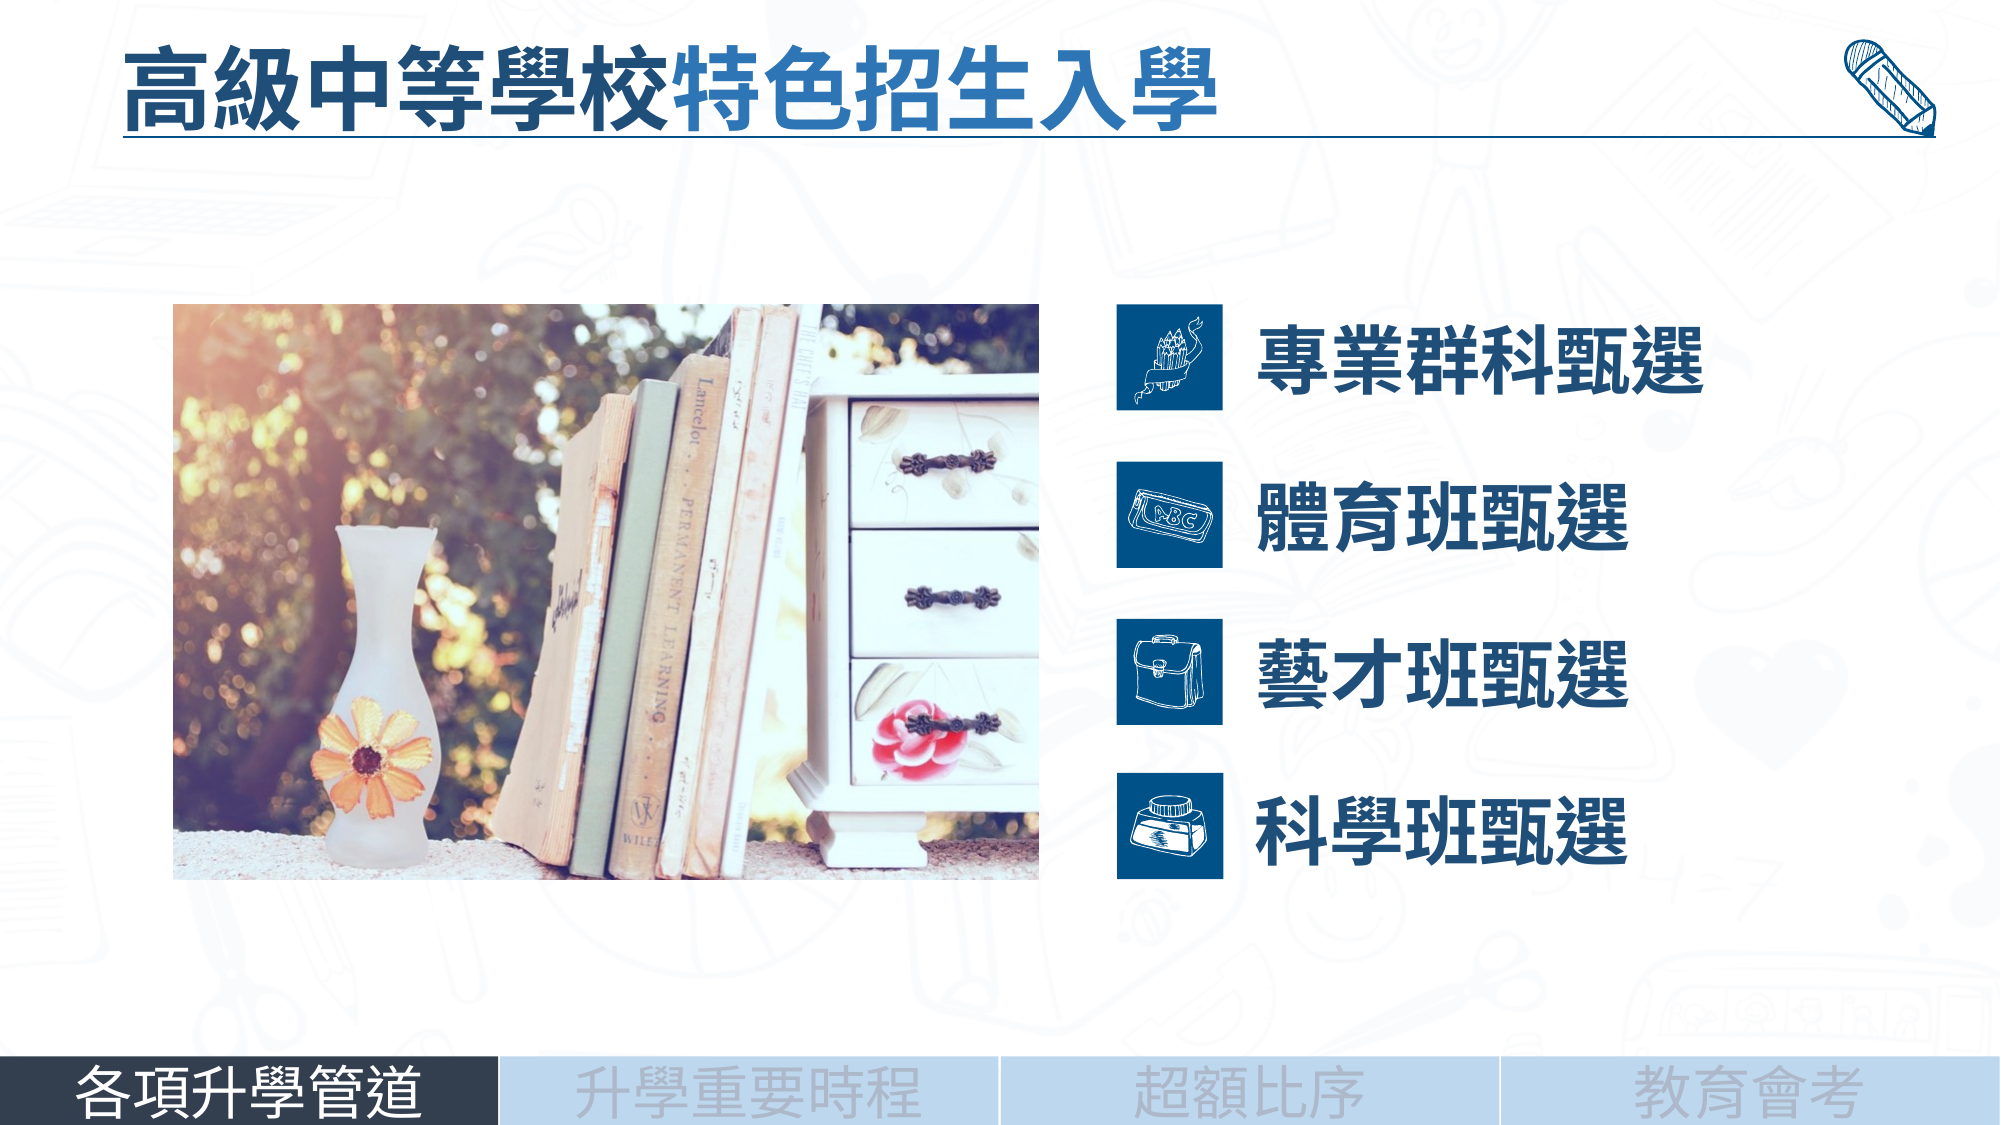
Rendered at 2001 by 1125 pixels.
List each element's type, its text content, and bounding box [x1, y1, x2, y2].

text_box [1116, 304, 1223, 411]
text_box 藝才班甄選 [1240, 630, 1732, 701]
text_box 科學班甄選 [1239, 786, 1730, 857]
text_box 專業群科甄選 [1240, 316, 1732, 386]
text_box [1116, 618, 1223, 725]
text_box 高級中等學校特色招生入學 [105, 37, 1289, 107]
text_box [0, 1056, 2000, 1125]
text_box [1117, 772, 1224, 880]
picture [173, 304, 1039, 880]
text_box 體育班甄選 [1240, 473, 1732, 544]
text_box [1116, 461, 1223, 568]
